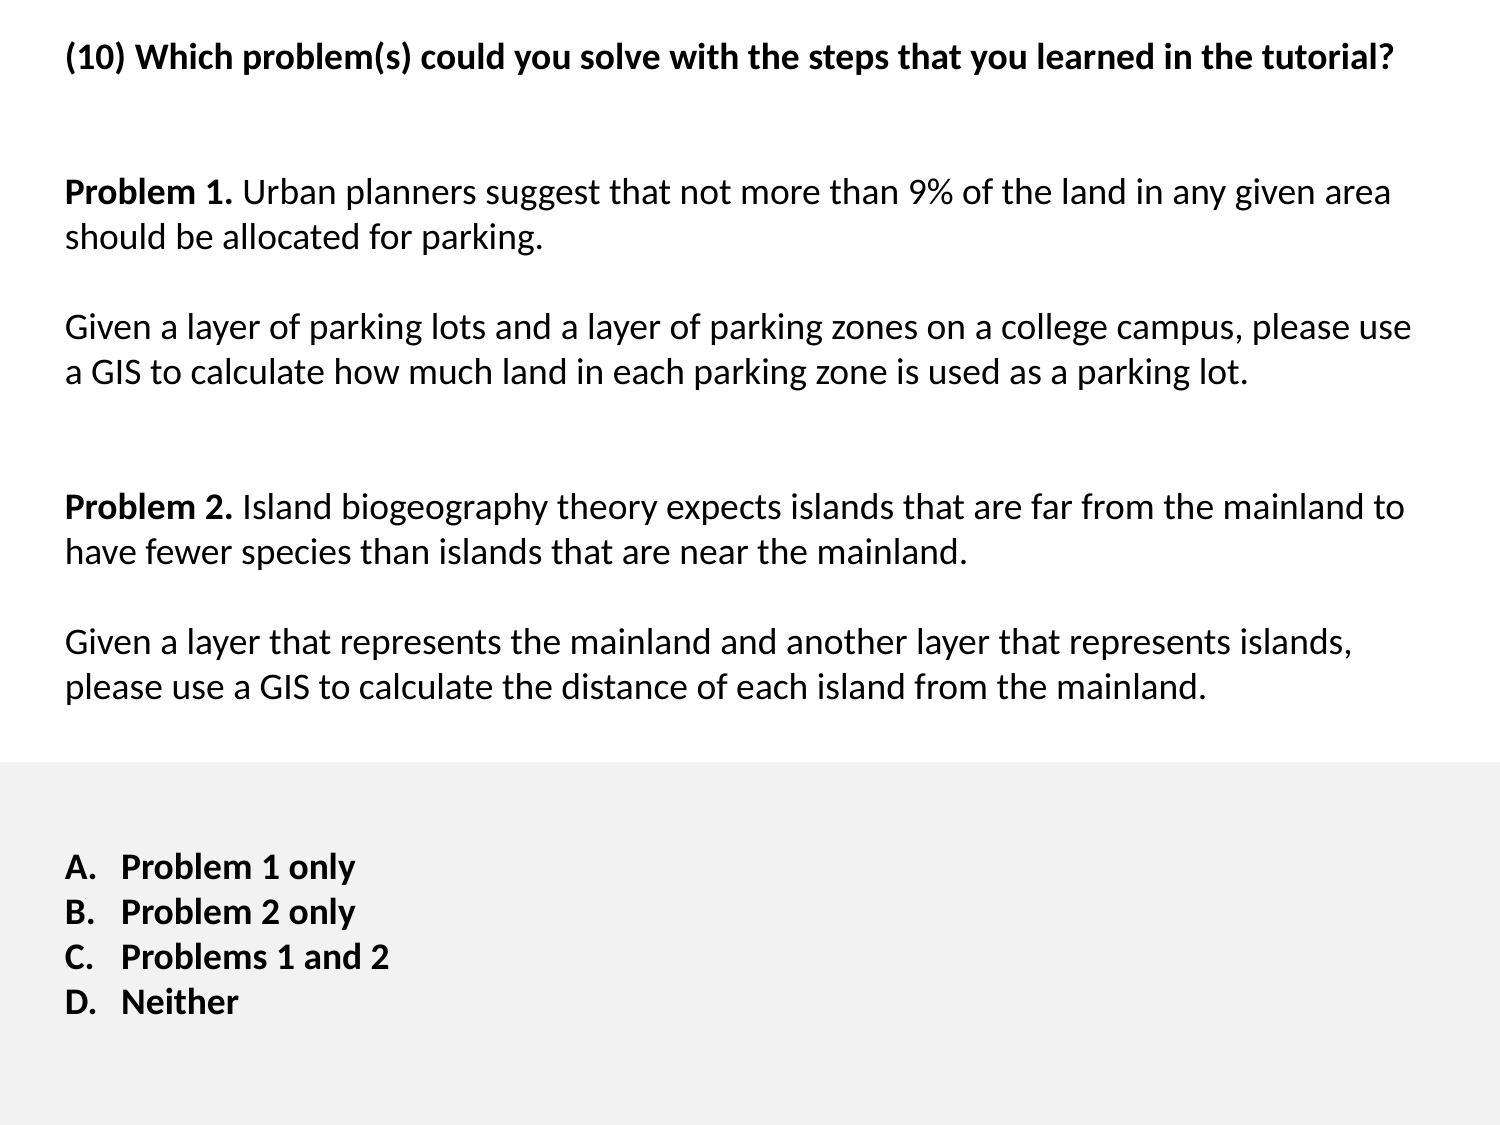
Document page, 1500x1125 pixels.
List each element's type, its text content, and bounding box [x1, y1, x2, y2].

text_box [0, 760, 1500, 1125]
text_box (10) Which problem(s) could you solve with the steps that you learned in the tutorial? Problem 1. Urban planners suggest that not more than 9% of the land in any given area should be allocated for parking. Given a layer of parking lots and a layer of parking zones on a college campus, please use a GIS to calculate how much land in each parking zone is used as a parking lot. Problem 2. Island biogeography theory expects islands that are far from the mainland to have fewer species than islands that are near the mainland. Given a layer that represents the mainland and another layer that represents islands, please use a GIS to calculate the distance of each island from the mainland. Problem 1 only Problem 2 only Problems 1 and 2 Neither [50, 24, 1450, 1075]
